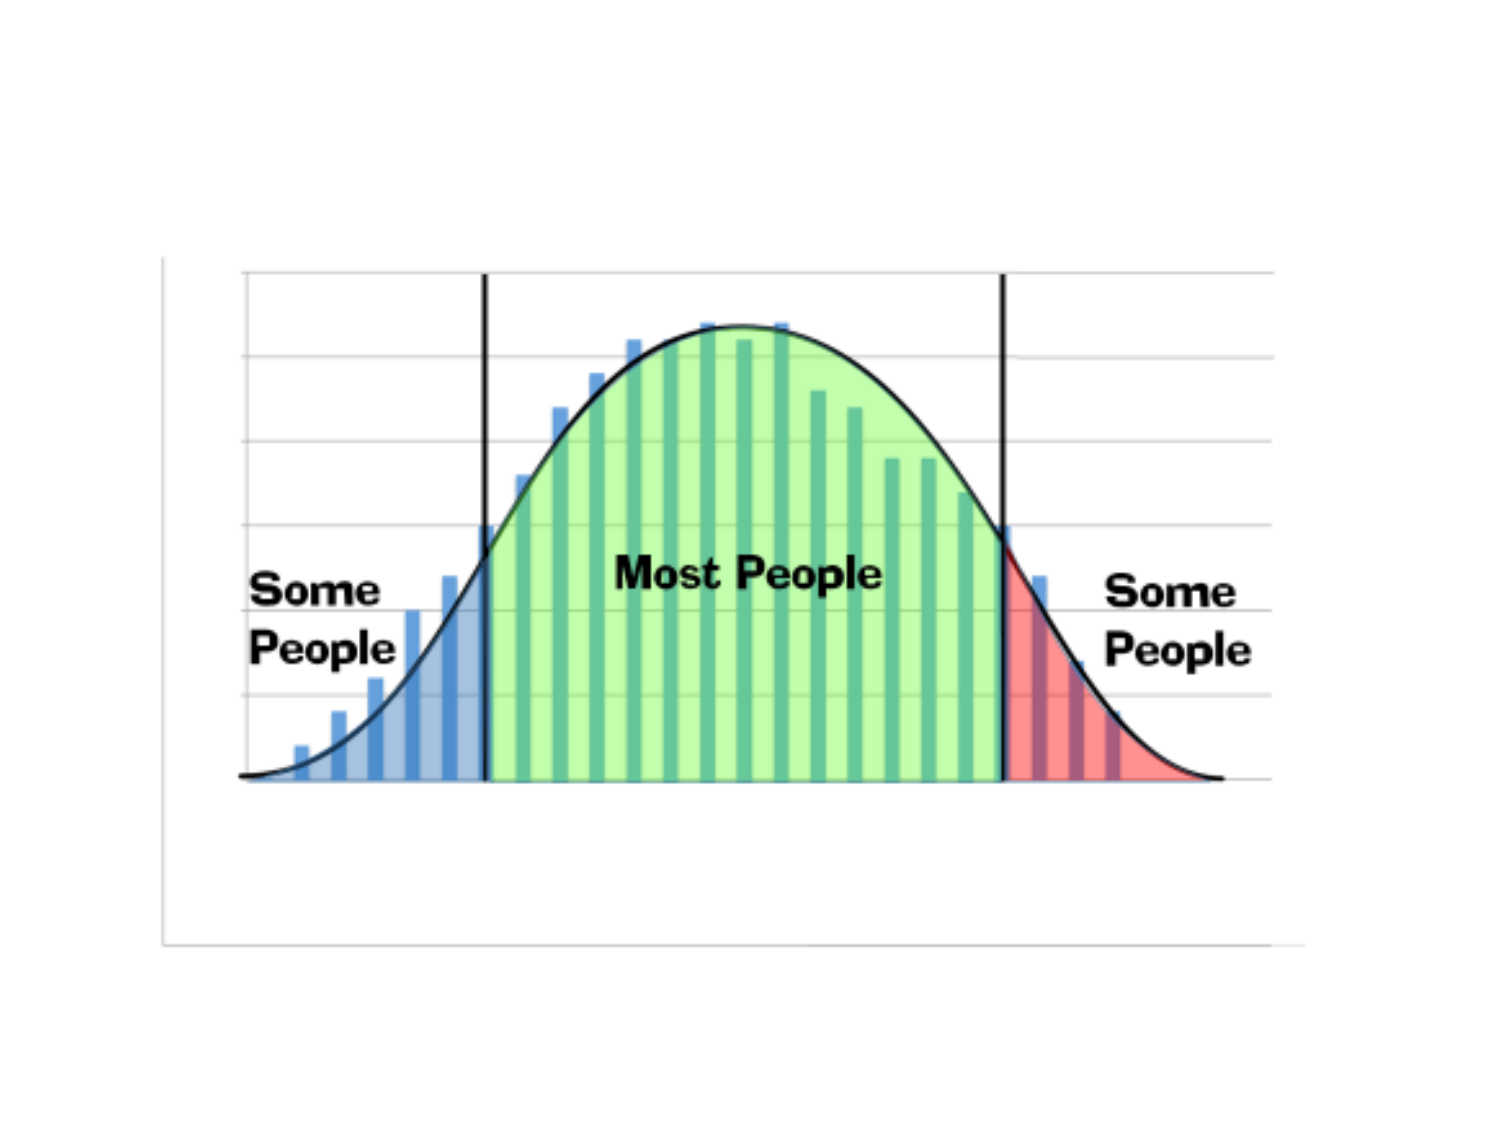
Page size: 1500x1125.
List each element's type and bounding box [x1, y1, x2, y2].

picture [108, 101, 1345, 1036]
